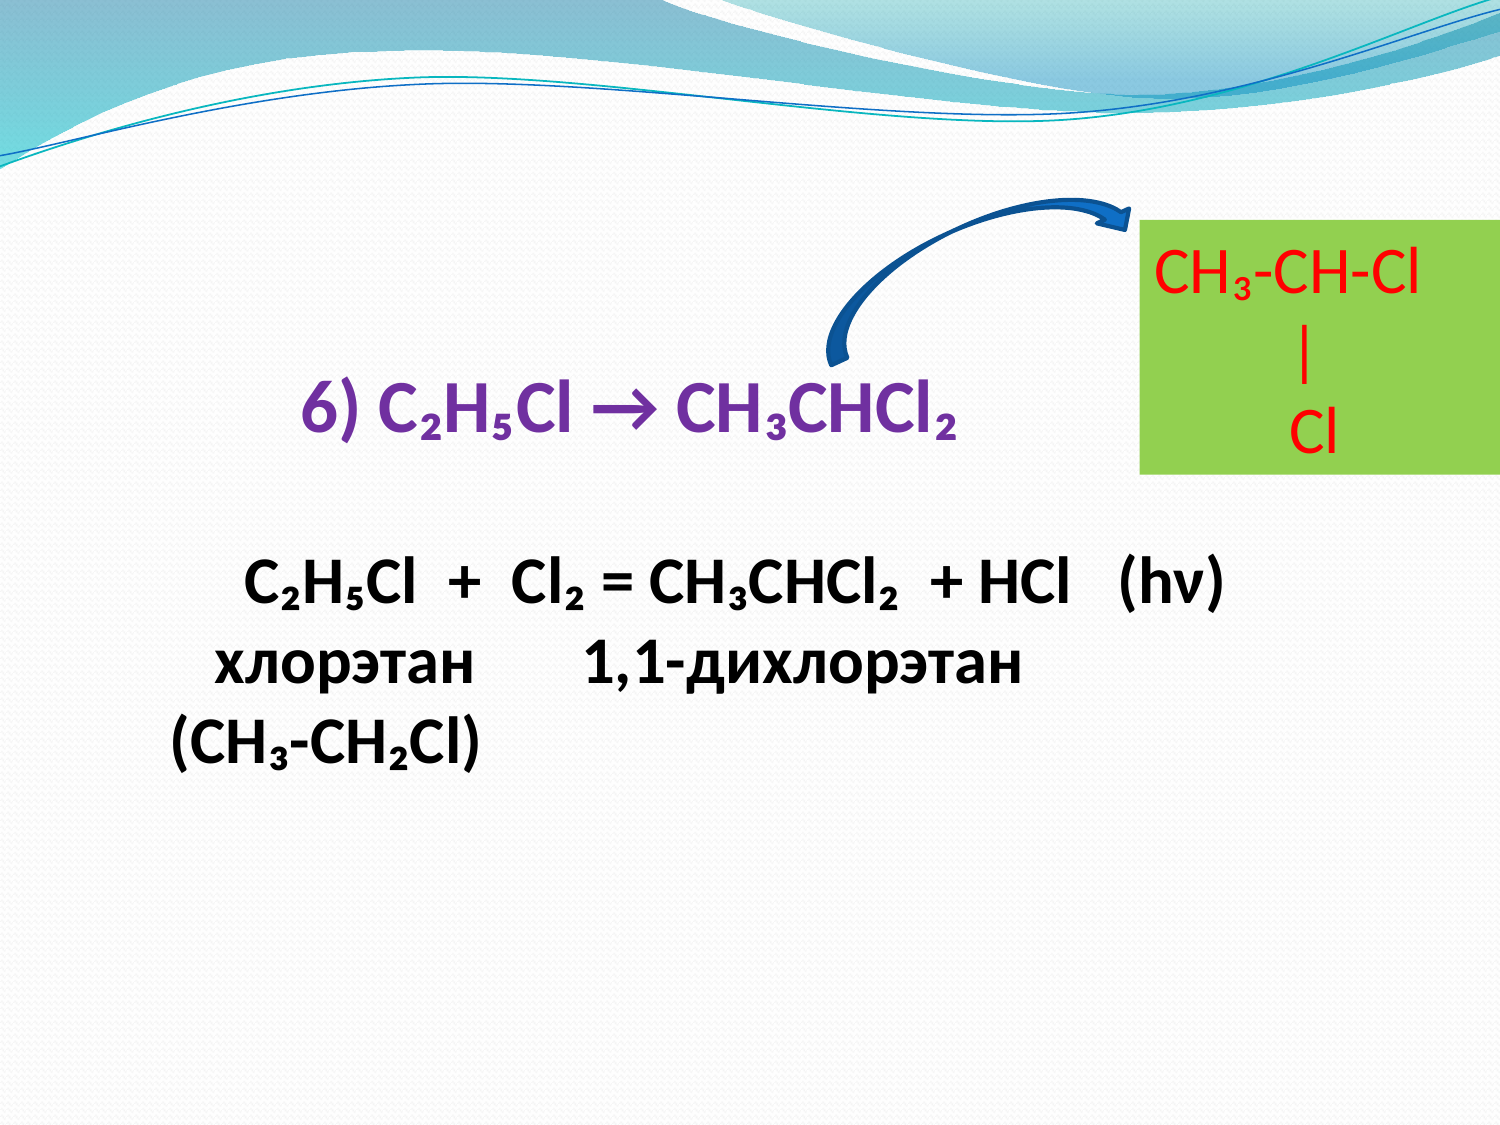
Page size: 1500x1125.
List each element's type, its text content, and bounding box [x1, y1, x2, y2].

text_box CH₃-CH-Cl | Cl [1139, 219, 1500, 475]
text_box 6) C₂H₅Cl → CH₃CHCl₂ C₂H₅Cl + Cl₂ = CH₃CHCl₂ + HCl (hν) хлорэтан 1,1-дихлорэтан (CH₃-CH₂Cl) [64, 349, 1436, 785]
text_box [826, 197, 1132, 368]
